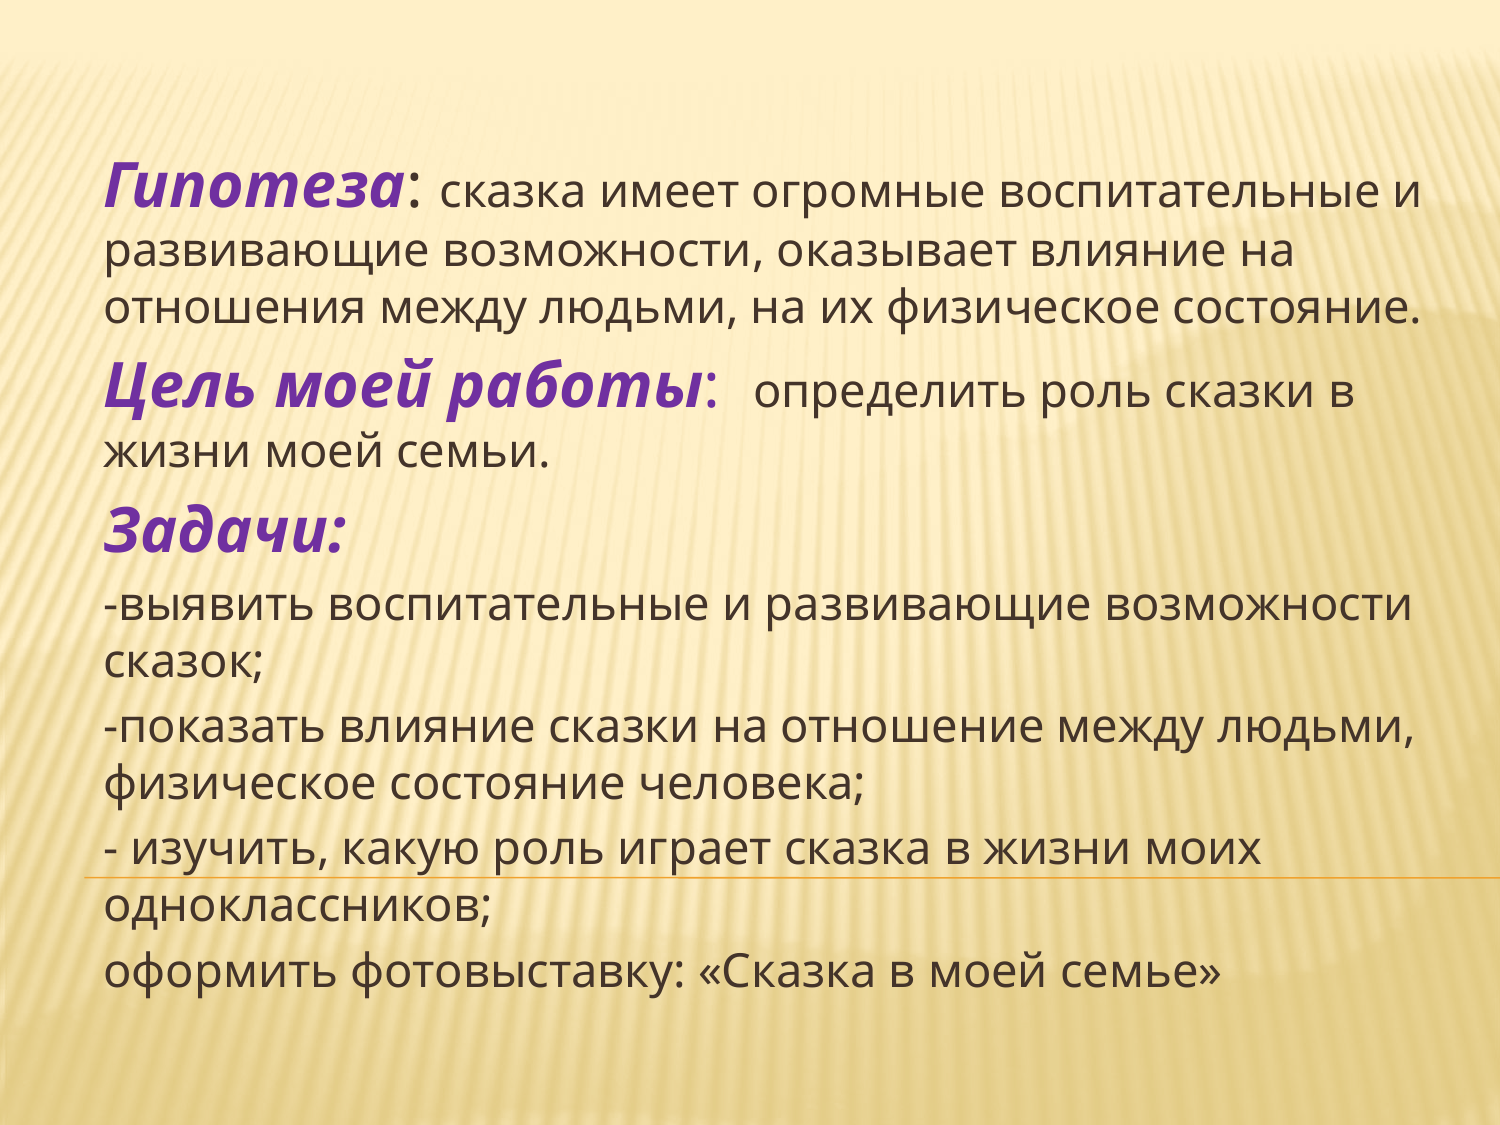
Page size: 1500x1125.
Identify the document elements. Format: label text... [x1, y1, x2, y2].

subtitle Гипотеза: сказка имеет огромные воспитательные и развивающие возможности, оказывает влияние на отношения между людьми, на их физическое состояние. Цель моей работы: определить роль сказки в жизни моей семьи. Задачи: -выявить воспитательные и развивающие возможности сказок; -показать влияние сказки на отношение между людьми, физическое состояние человека; - изучить, какую роль играет сказка в жизни моих одноклассников; оформить фотовыставку: «Сказка в моей семье» [88, 137, 1450, 1059]
